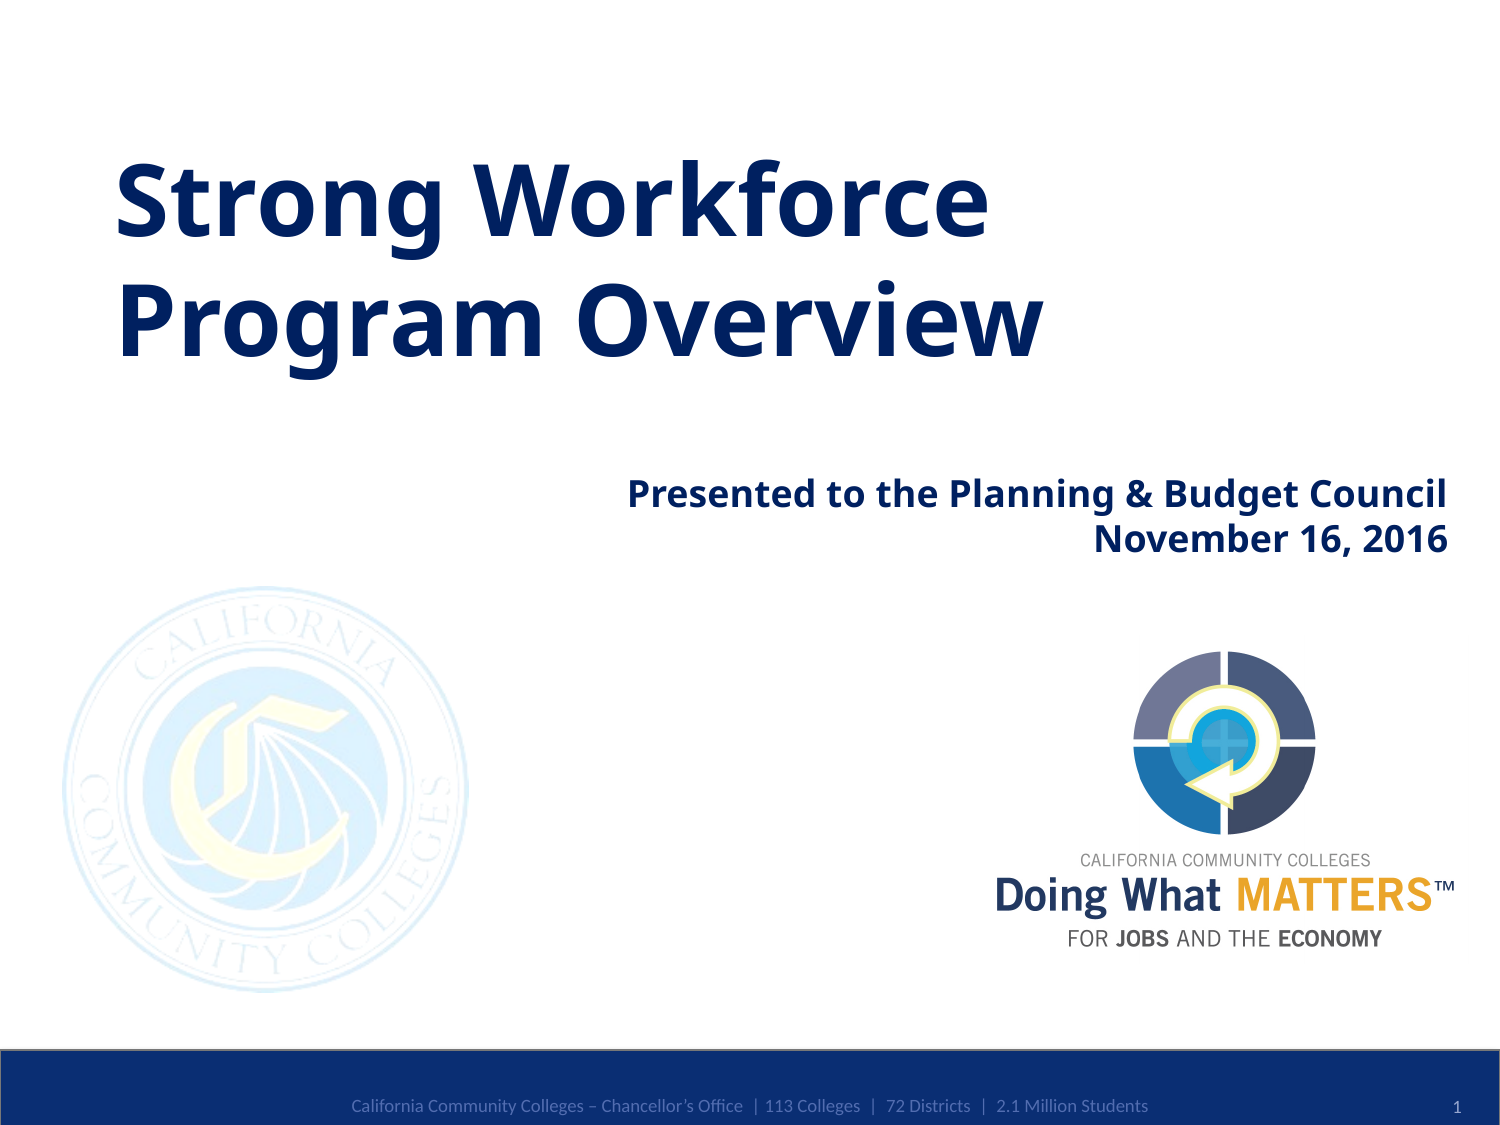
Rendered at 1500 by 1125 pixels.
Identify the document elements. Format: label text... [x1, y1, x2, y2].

picture [975, 635, 1469, 964]
text_box Presented to the Planning & Budget Council November 16, 2016 [512, 462, 1464, 680]
footer California Community Colleges – Chancellor’s Office | 113 Colleges | 72 Districts | 2.1 Million Students [0, 1074, 1500, 1125]
text_box Strong Workforce Program Overview [99, 129, 1325, 504]
slide_number 1 [1437, 1087, 1500, 1125]
